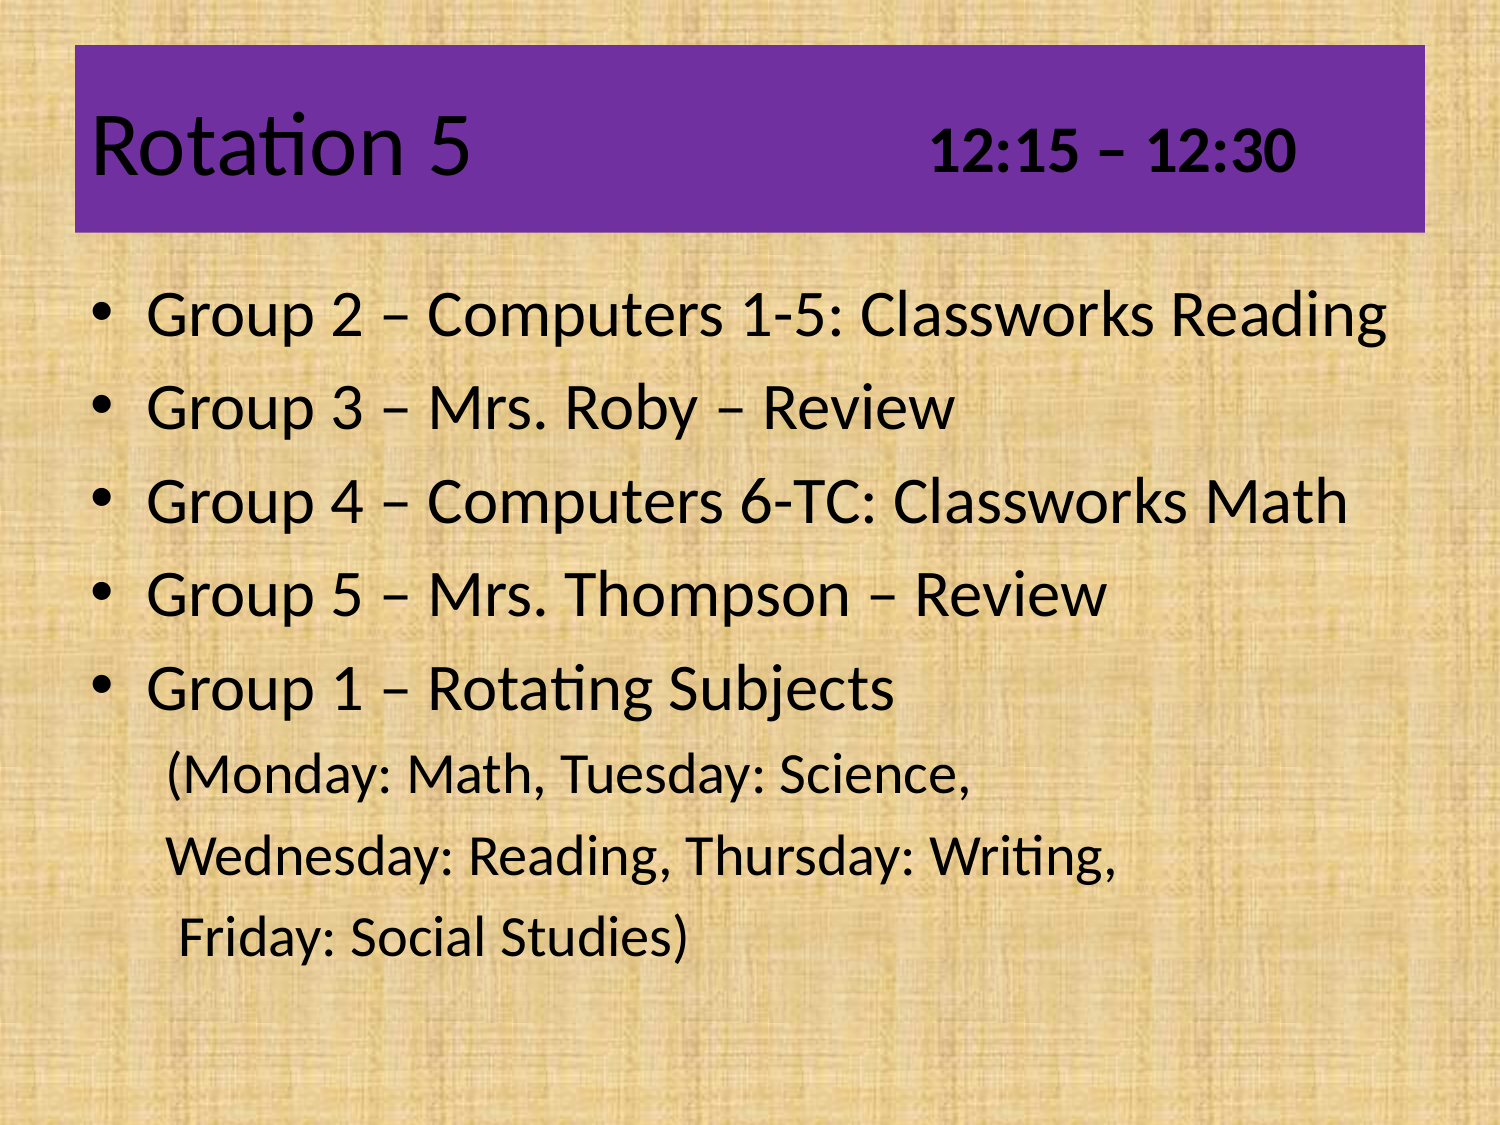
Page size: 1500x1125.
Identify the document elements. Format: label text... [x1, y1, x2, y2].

title Rotation 5 [75, 45, 1425, 233]
picture [0, 0, 1500, 1125]
text_box 12:15 – 12:30 [900, 98, 1325, 194]
list Group 2 – Computers 1-5: Classworks Reading Group 3 – Mrs. Roby – Review Group 4 – Computers 6-TC: Classworks Math Group 5 – Mrs. Thompson – Review Group 1 – Rotating Subjects (Monday: Math, Tuesday: Science, Wednesday: Reading, Thursday: Writing, Friday: Social Studies) [75, 262, 1425, 1005]
